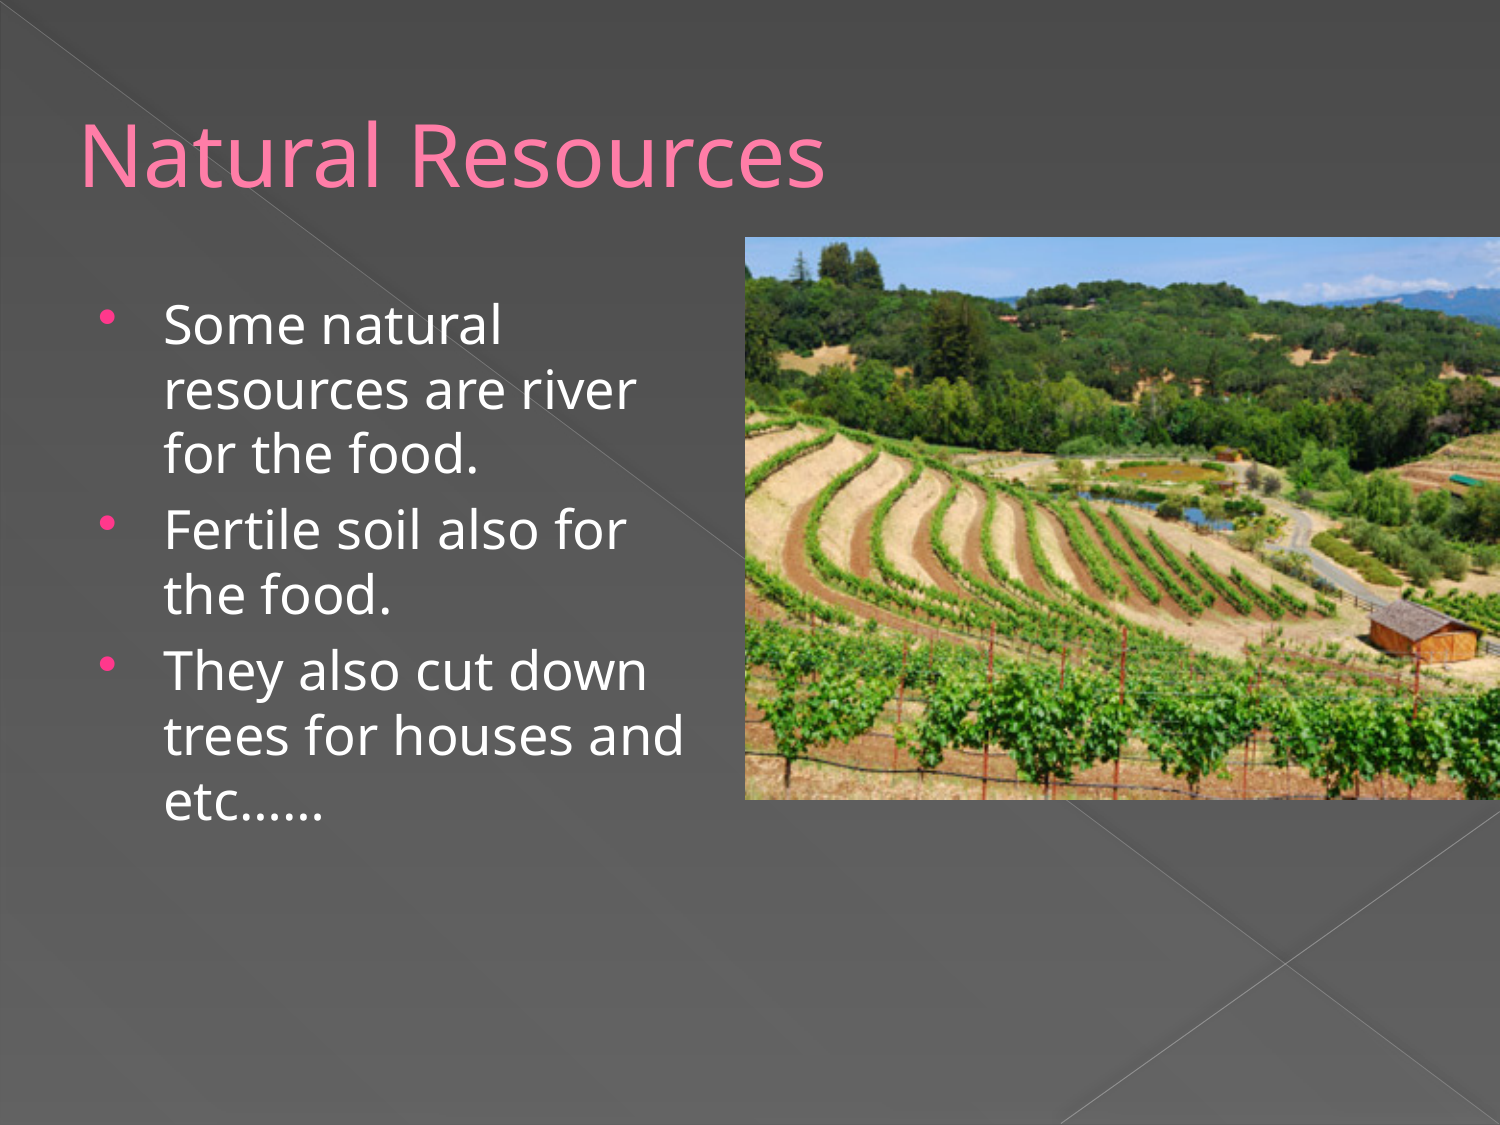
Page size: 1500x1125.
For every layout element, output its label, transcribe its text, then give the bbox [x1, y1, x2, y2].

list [745, 237, 1500, 801]
title Natural Resources [62, 37, 1413, 267]
list Some natural resources are river for the food. Fertile soil also for the food. They also cut down trees for houses and etc…… [75, 282, 738, 1025]
